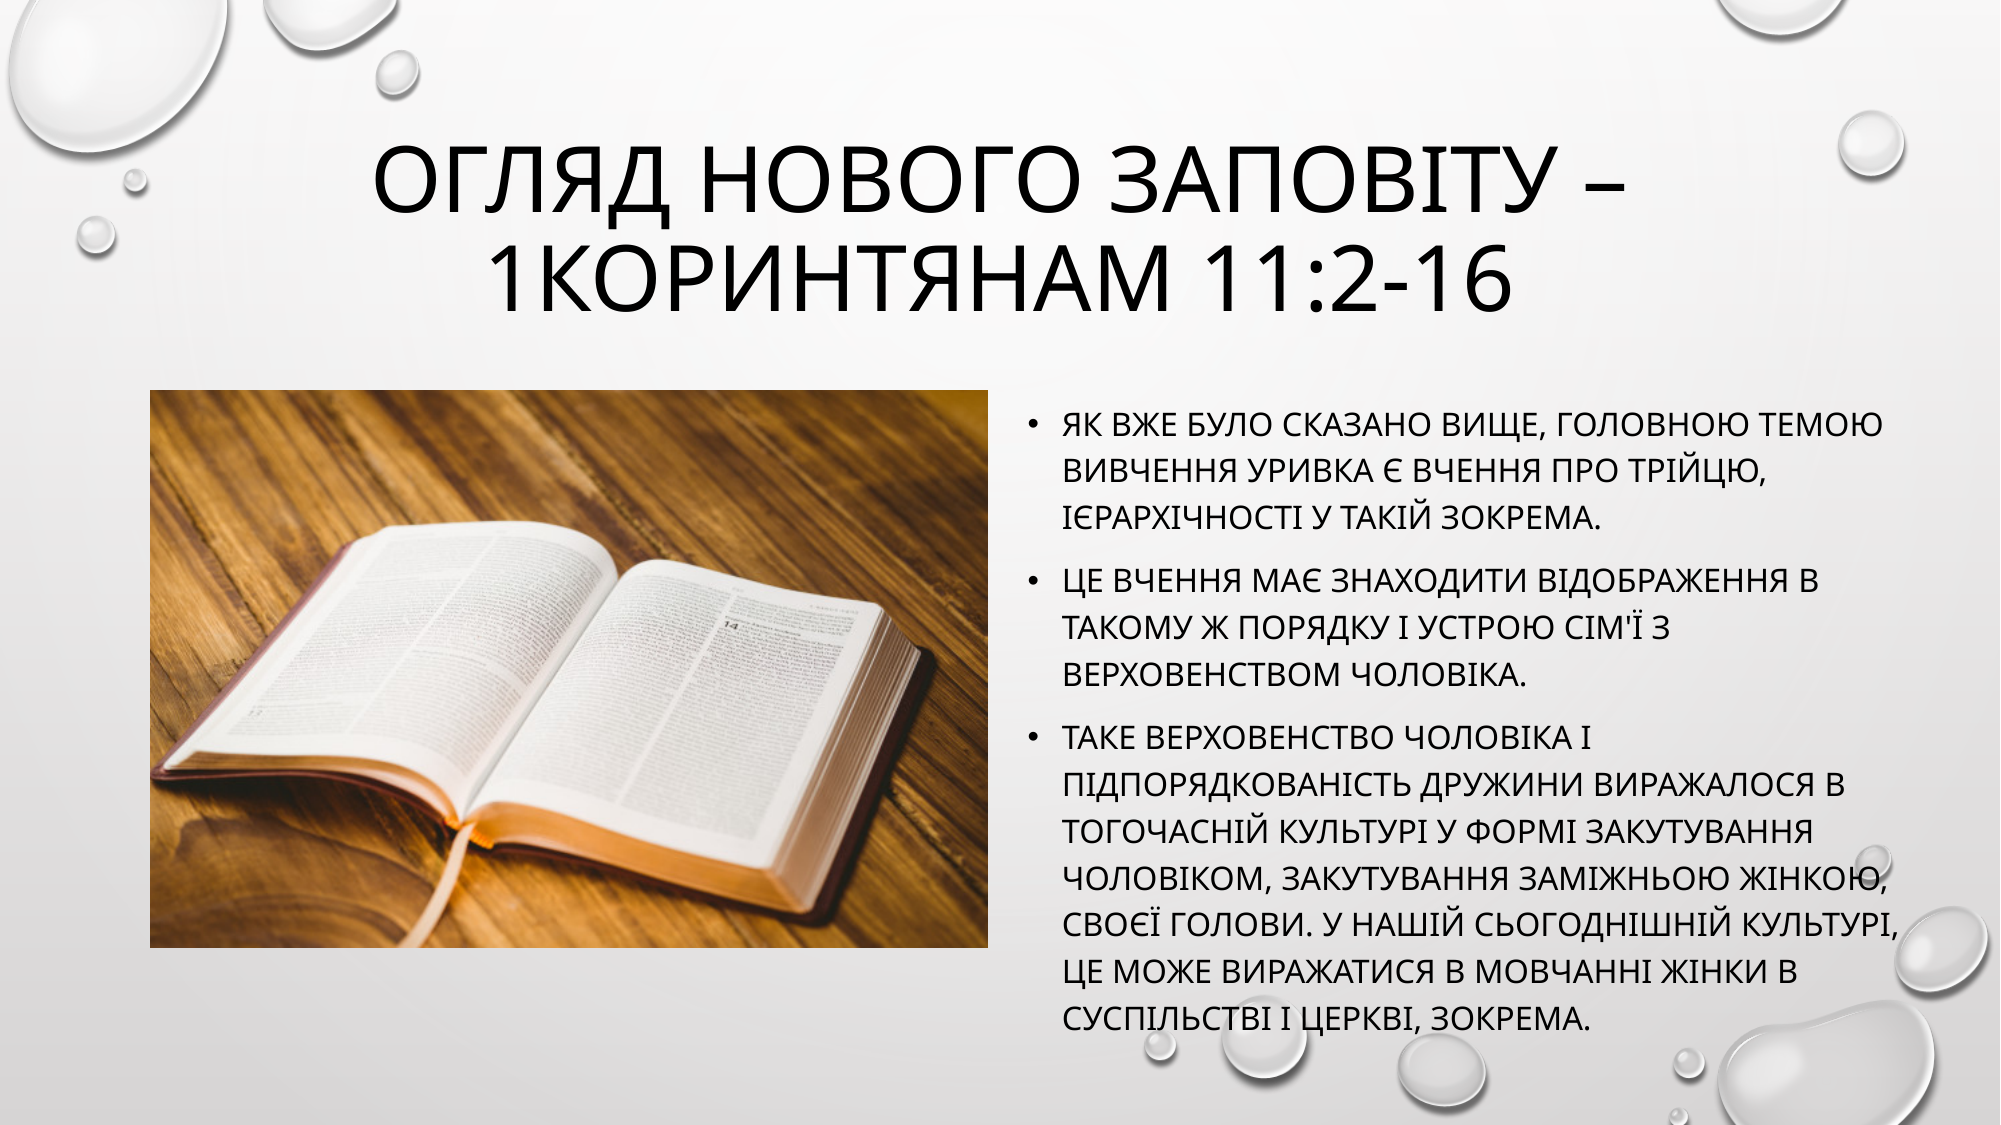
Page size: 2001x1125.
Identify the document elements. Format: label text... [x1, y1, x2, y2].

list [149, 389, 988, 949]
title Огляд нового заповіту – 1КОРИНТЯНАМ 11:2-16 [149, 101, 1851, 364]
picture [0, 0, 2000, 1125]
list Як вже було сказано вище, головною темою вивчення уривка є вчення про Трійцю, ієрархічності у такій зокрема. Це вчення має знаходити відображення в такому ж порядку і устрою сім'ї з верховенством чоловіка. Таке верховенство чоловіка і підпорядкованість дружини виражалося в тогочасній культурі у формі закутування чоловіком, закутування заміжньою жінкою, своєї голови. У нашій сьогоднішній культурі, це може виражатися в мовчанні жінки в суспільстві і церкві, зокрема. [1012, 388, 1930, 1054]
